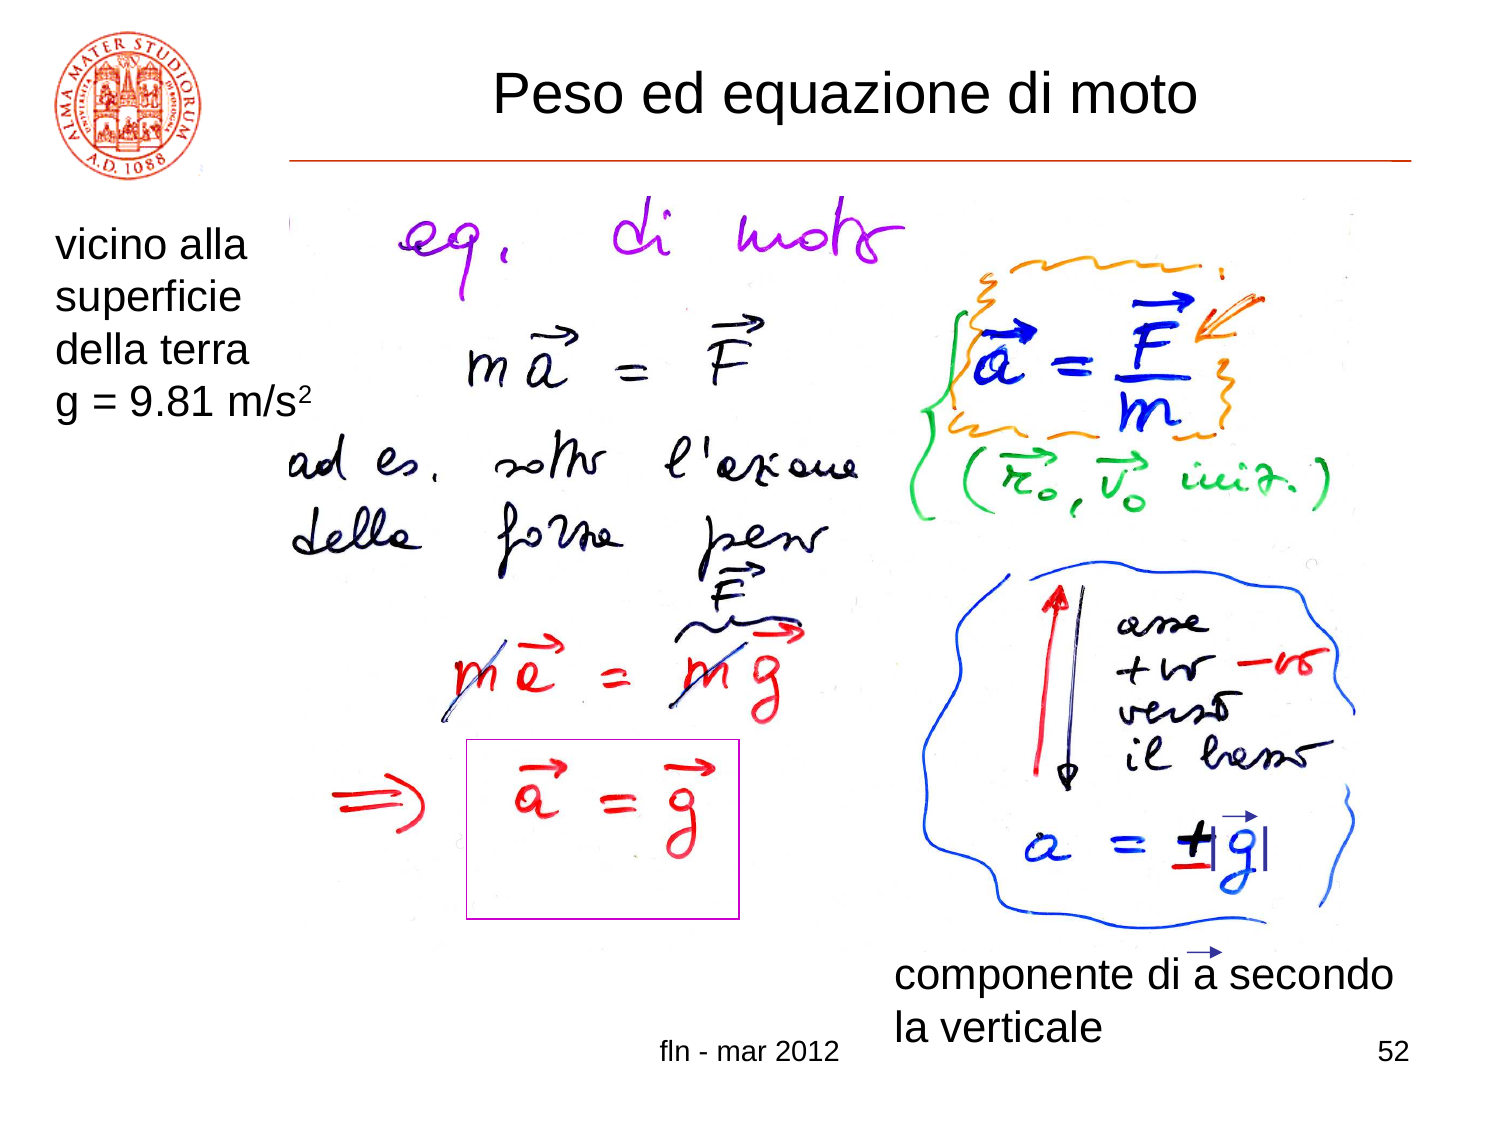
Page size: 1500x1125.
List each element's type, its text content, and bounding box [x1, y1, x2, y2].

text_box vicino alla superficie della terra g = 9.81 m/s2 [41, 207, 283, 433]
title Peso ed equazione di moto [277, 42, 1415, 137]
slide_number 52 [1074, 1024, 1425, 1103]
text_box componente di a secondo la verticale [879, 938, 1423, 1059]
picture [53, 30, 203, 199]
footer fln - mar 2012 [512, 1024, 988, 1103]
picture [289, 196, 1365, 952]
